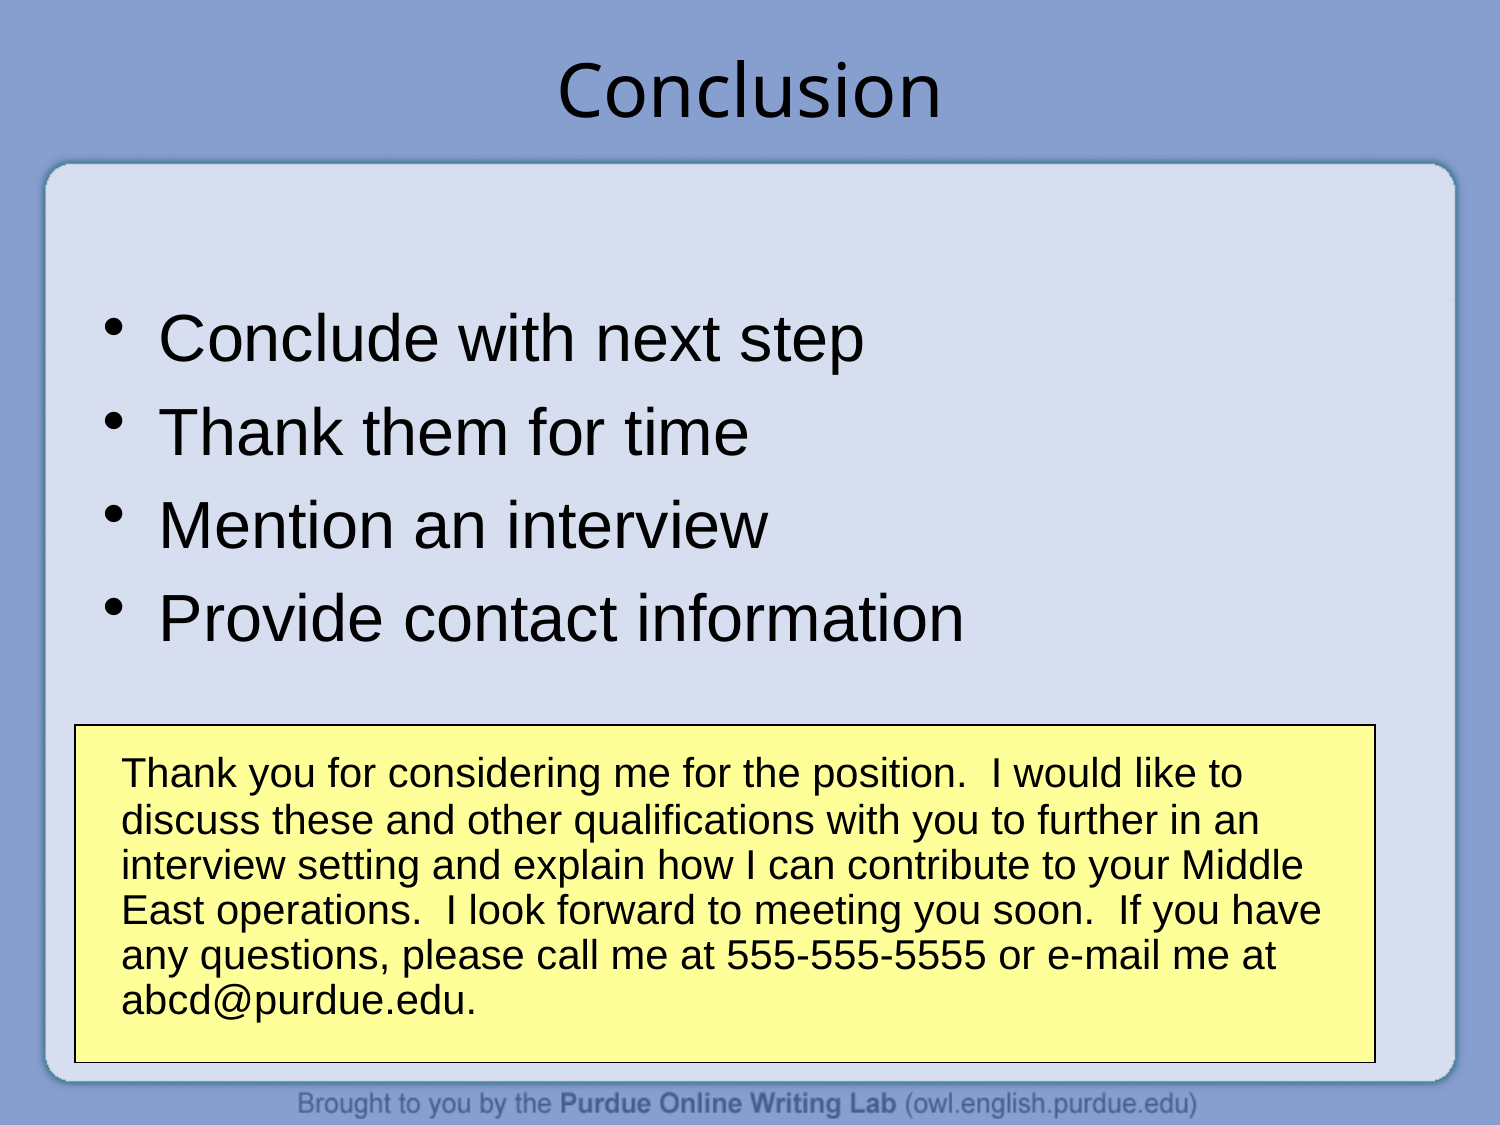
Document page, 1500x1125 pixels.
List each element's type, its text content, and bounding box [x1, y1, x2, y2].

title Conclusion [112, 12, 1388, 163]
text_box [75, 725, 1375, 737]
text_box Thank you for considering me for the position. I would like to discuss these and other qualifications with you to further in an interview setting and explain how I can contribute to your Middle East operations. I look forward to meeting you soon. If you have any questions, please call me at 555-555-5555 or e-mail me at abcd@purdue.edu. [49, 737, 1400, 1032]
picture [0, 0, 1500, 1125]
text_box [75, 1032, 1375, 1063]
list Conclude with next step Thank them for time Mention an interview Provide contact information [87, 287, 1413, 1125]
